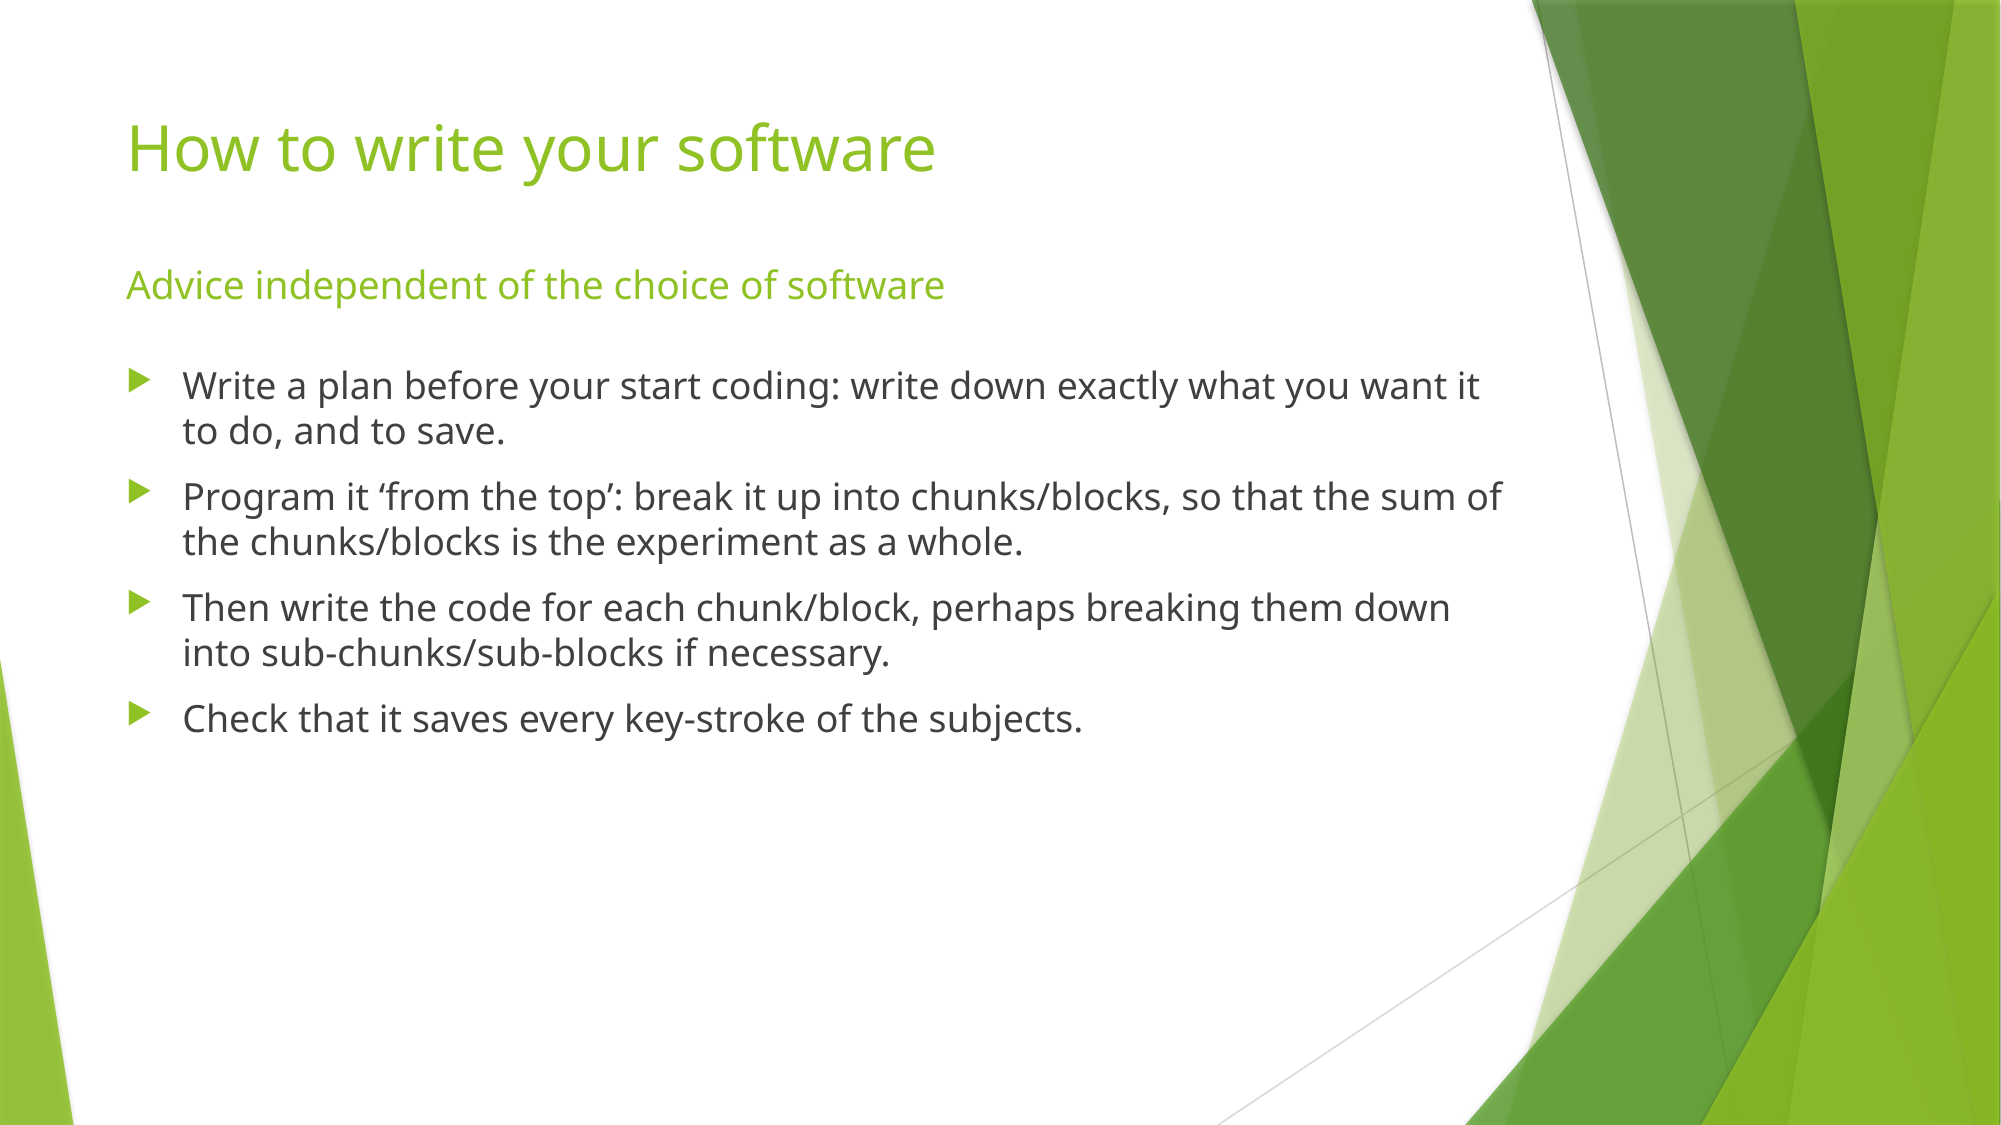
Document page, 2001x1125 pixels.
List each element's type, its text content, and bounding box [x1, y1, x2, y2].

list Write a plan before your start coding: write down exactly what you want it to do, and to save. Program it ‘from the top’: break it up into chunks/blocks, so that the sum of the chunks/blocks is the experiment as a whole. Then write the code for each chunk/block, perhaps breaking them down into sub-chunks/sub-blocks if necessary. Check that it saves every key-stroke of the subjects. [111, 354, 1522, 992]
title How to write your software Advice independent of the choice of software [111, 99, 1522, 317]
